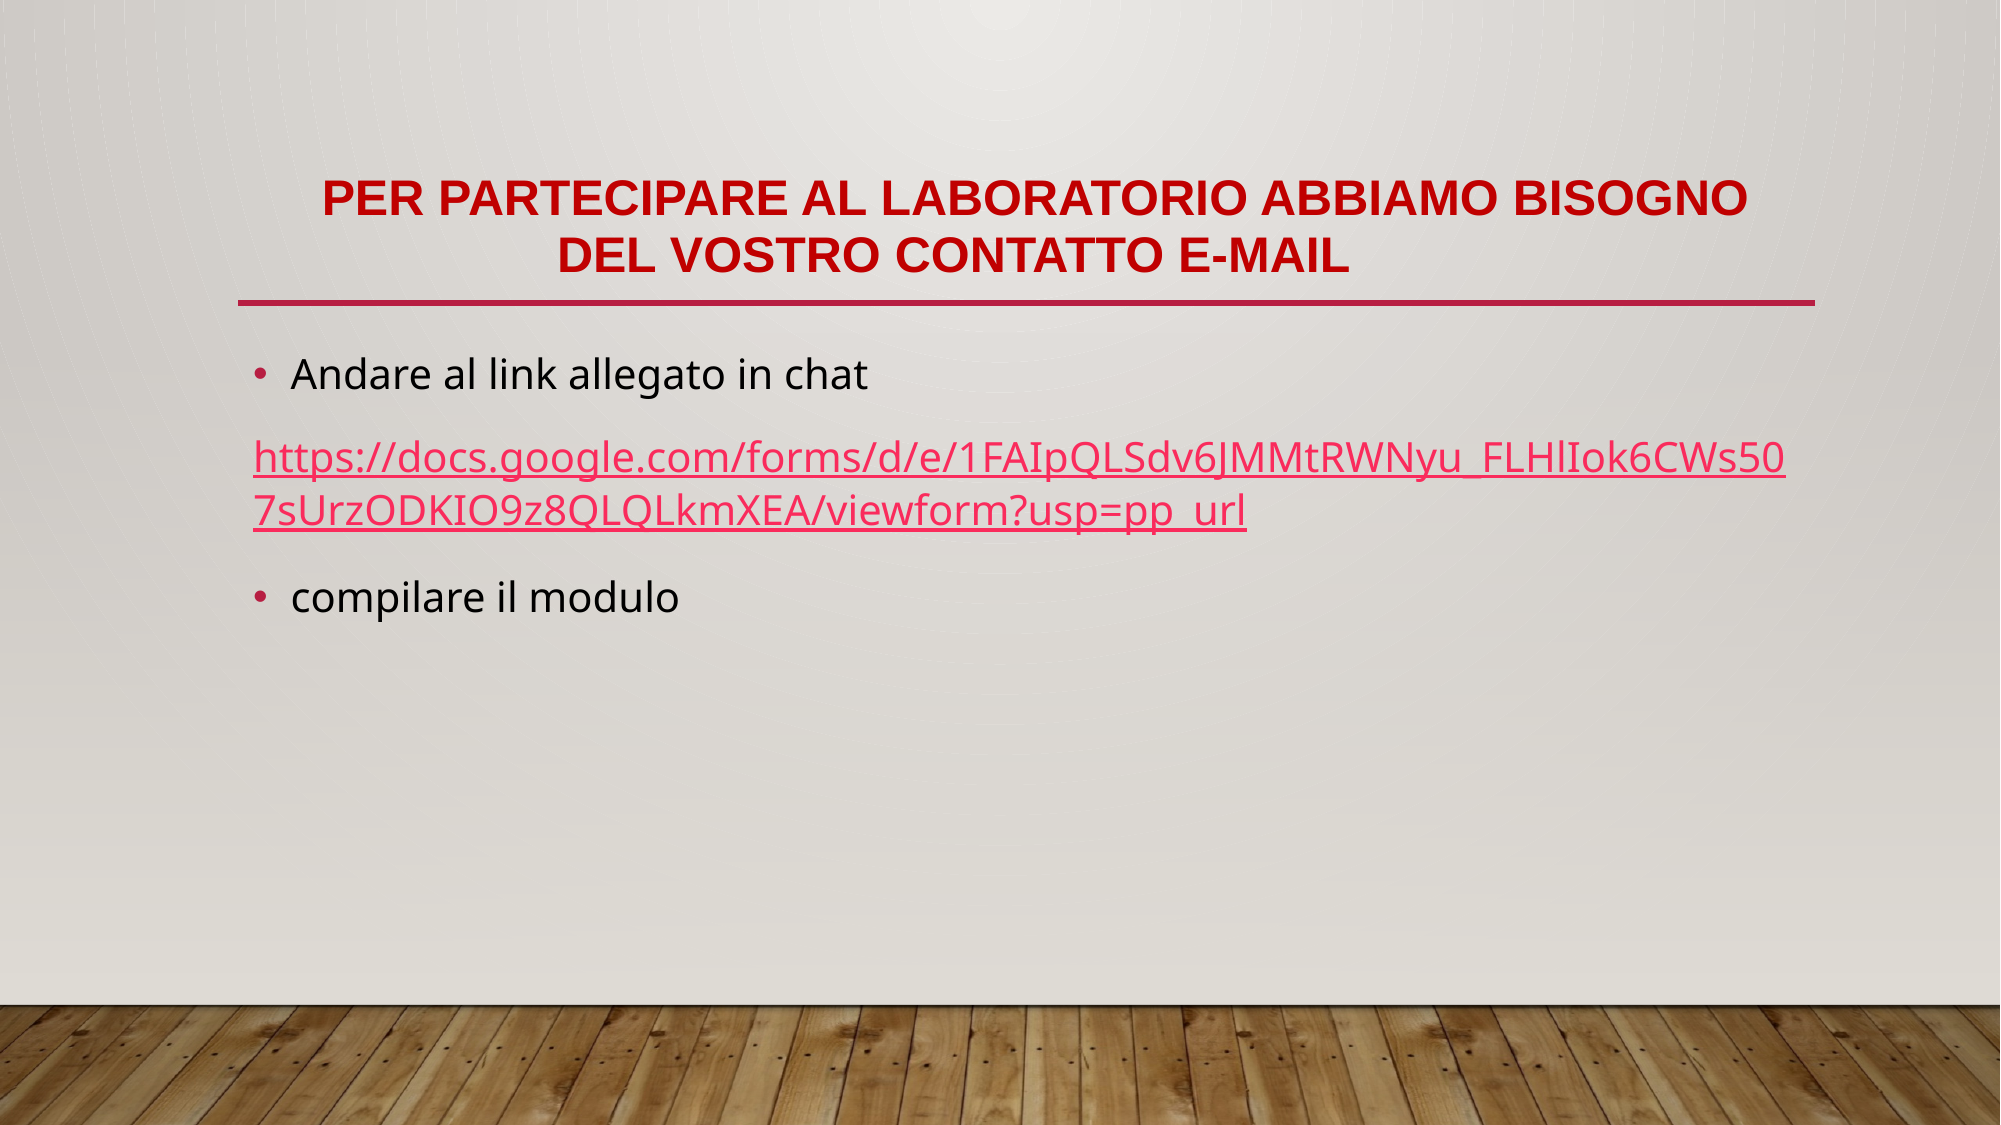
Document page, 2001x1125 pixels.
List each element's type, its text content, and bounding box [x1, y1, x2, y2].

title Per partecipare al laboratorio abbiamo bisogno del vostro contatto e-mail [131, 134, 1790, 307]
list Andare al link allegato in chat https://docs.google.com/forms/d/e/1FAIpQLSdv6JMMtRWNyu_FLHlIok6CWs507sUrzODKIO9z8QLQLkmXEA/viewform?usp=pp_url compilare il modulo [238, 330, 1814, 897]
picture [0, 1005, 2000, 1125]
